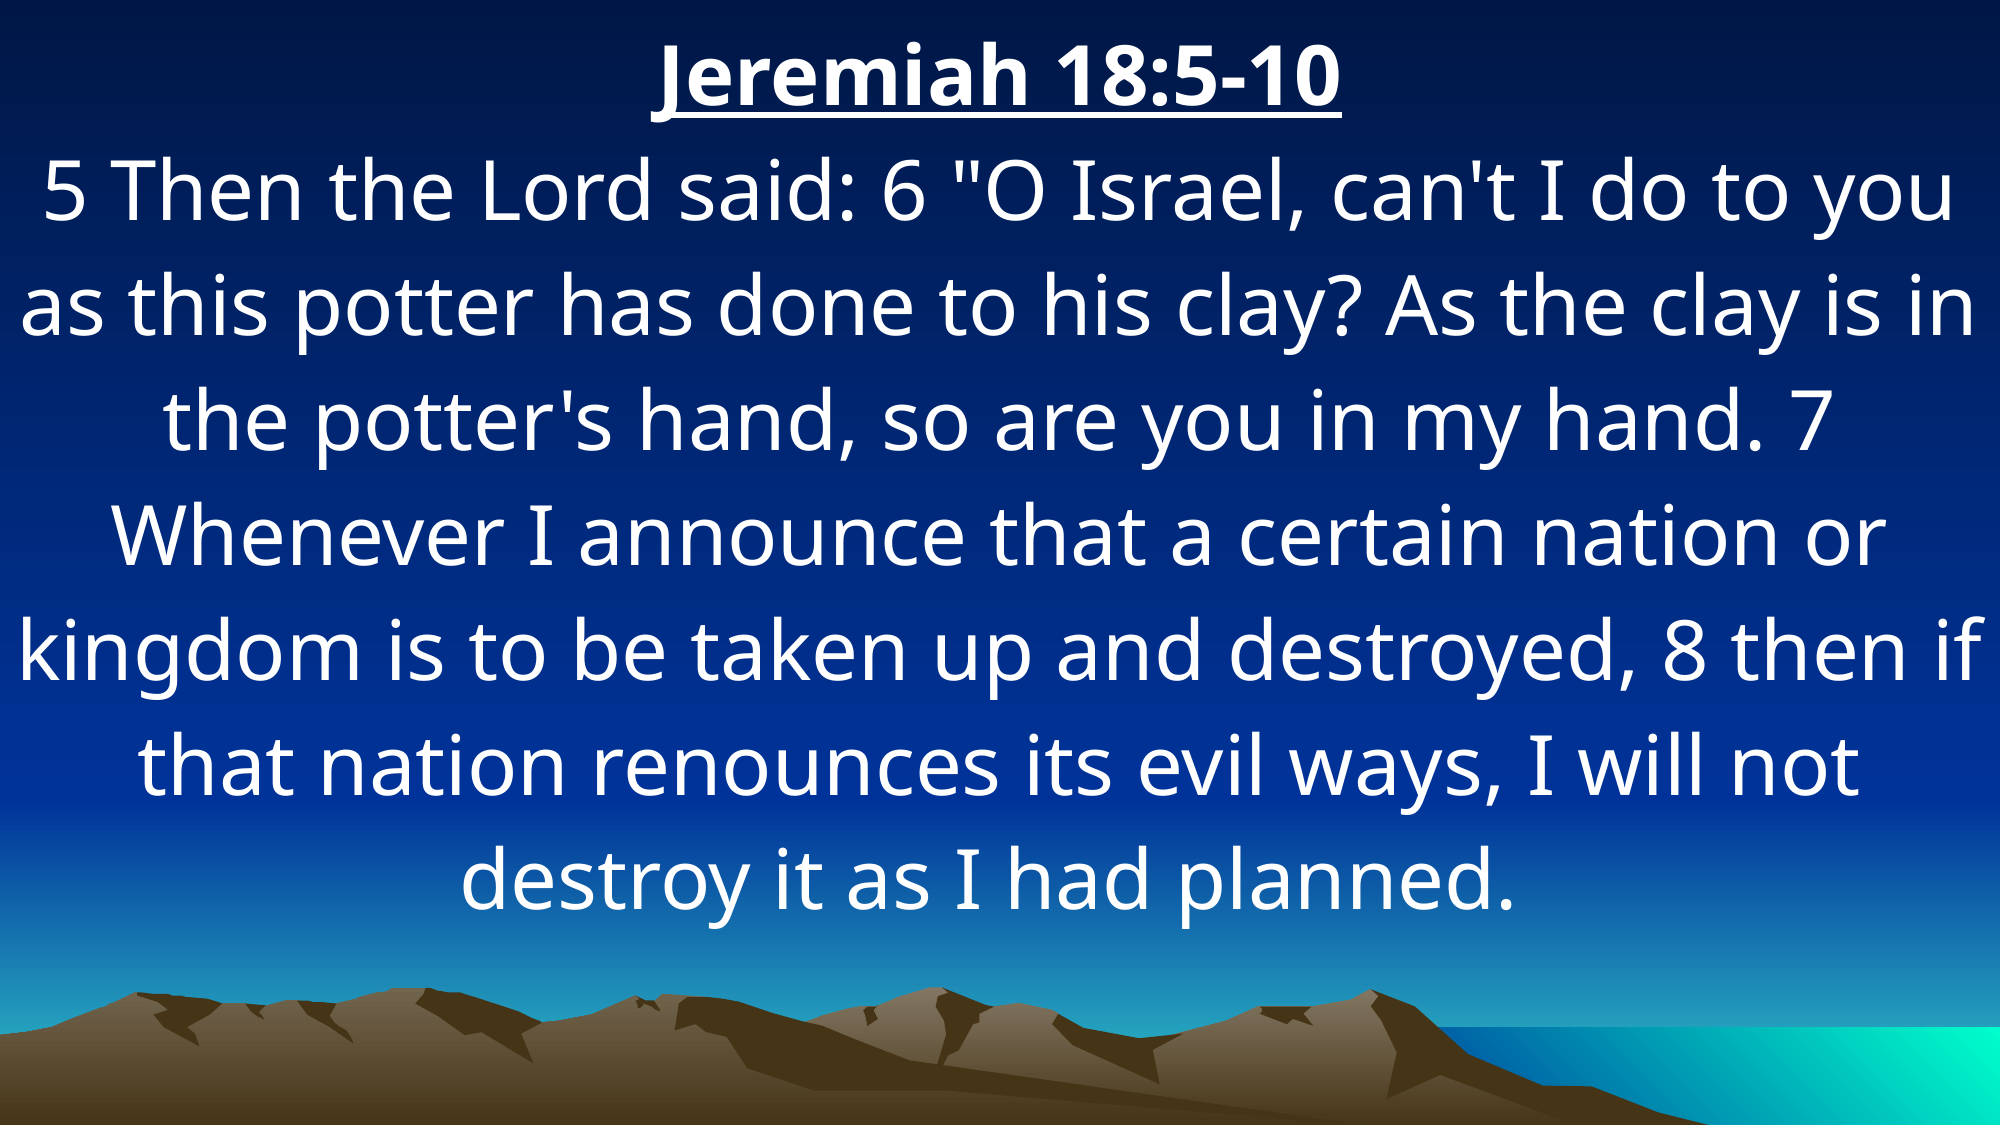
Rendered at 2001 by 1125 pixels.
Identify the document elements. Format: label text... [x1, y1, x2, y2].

text_box Jeremiah 18:5-10 5 Then the Lord said: 6 "O Israel, can't I do to you as this potter has done to his clay? As the clay is in the potter's hand, so are you in my hand. 7 Whenever I announce that a certain nation or kingdom is to be taken up and destroyed, 8 then if that nation renounces its evil ways, I will not destroy it as I had planned. [0, 0, 2000, 988]
